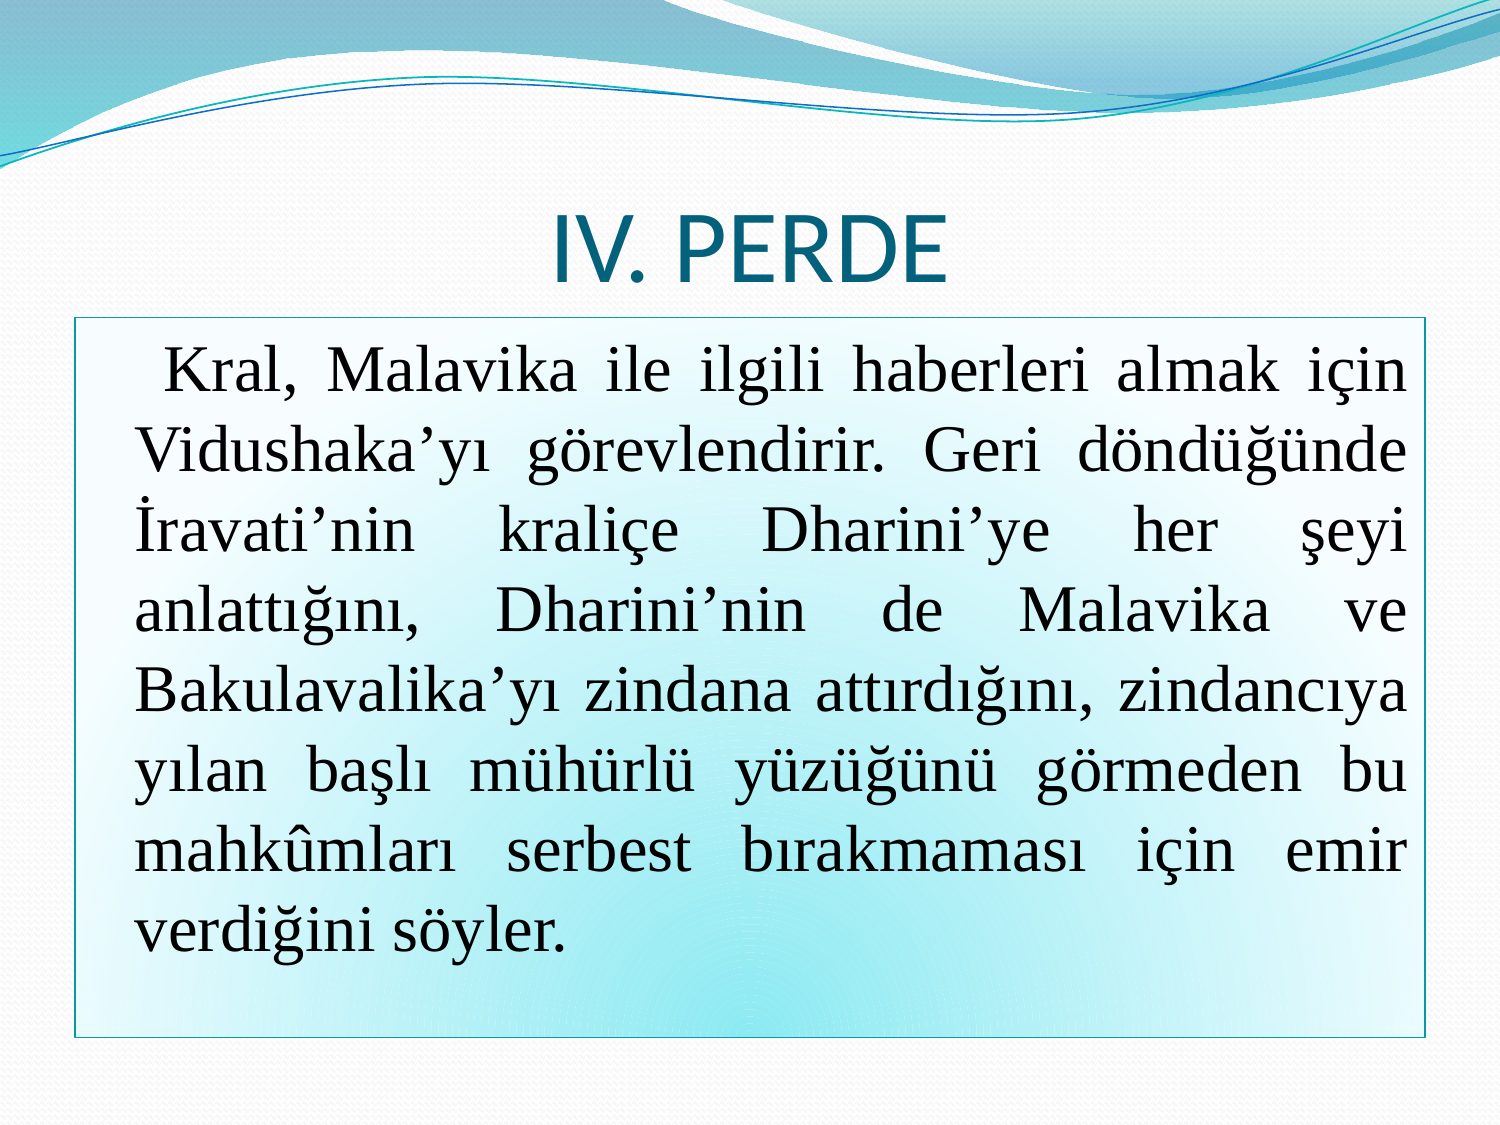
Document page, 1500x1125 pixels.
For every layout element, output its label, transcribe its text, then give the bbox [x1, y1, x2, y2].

list Kral, Malavika ile ilgili haberleri almak için Vidushaka’yı görevlendirir. Geri döndüğünde İravati’nin kraliçe Dharini’ye her şeyi anlattığını, Dharini’nin de Malavika ve Bakulavalika’yı zindana attırdığını, zindancıya yılan başlı mühürlü yüzüğünü görmeden bu mahkûmları serbest bırakmaması için emir verdiğini söyler. [74, 317, 1426, 1038]
title IV. PERDE [75, 115, 1425, 303]
